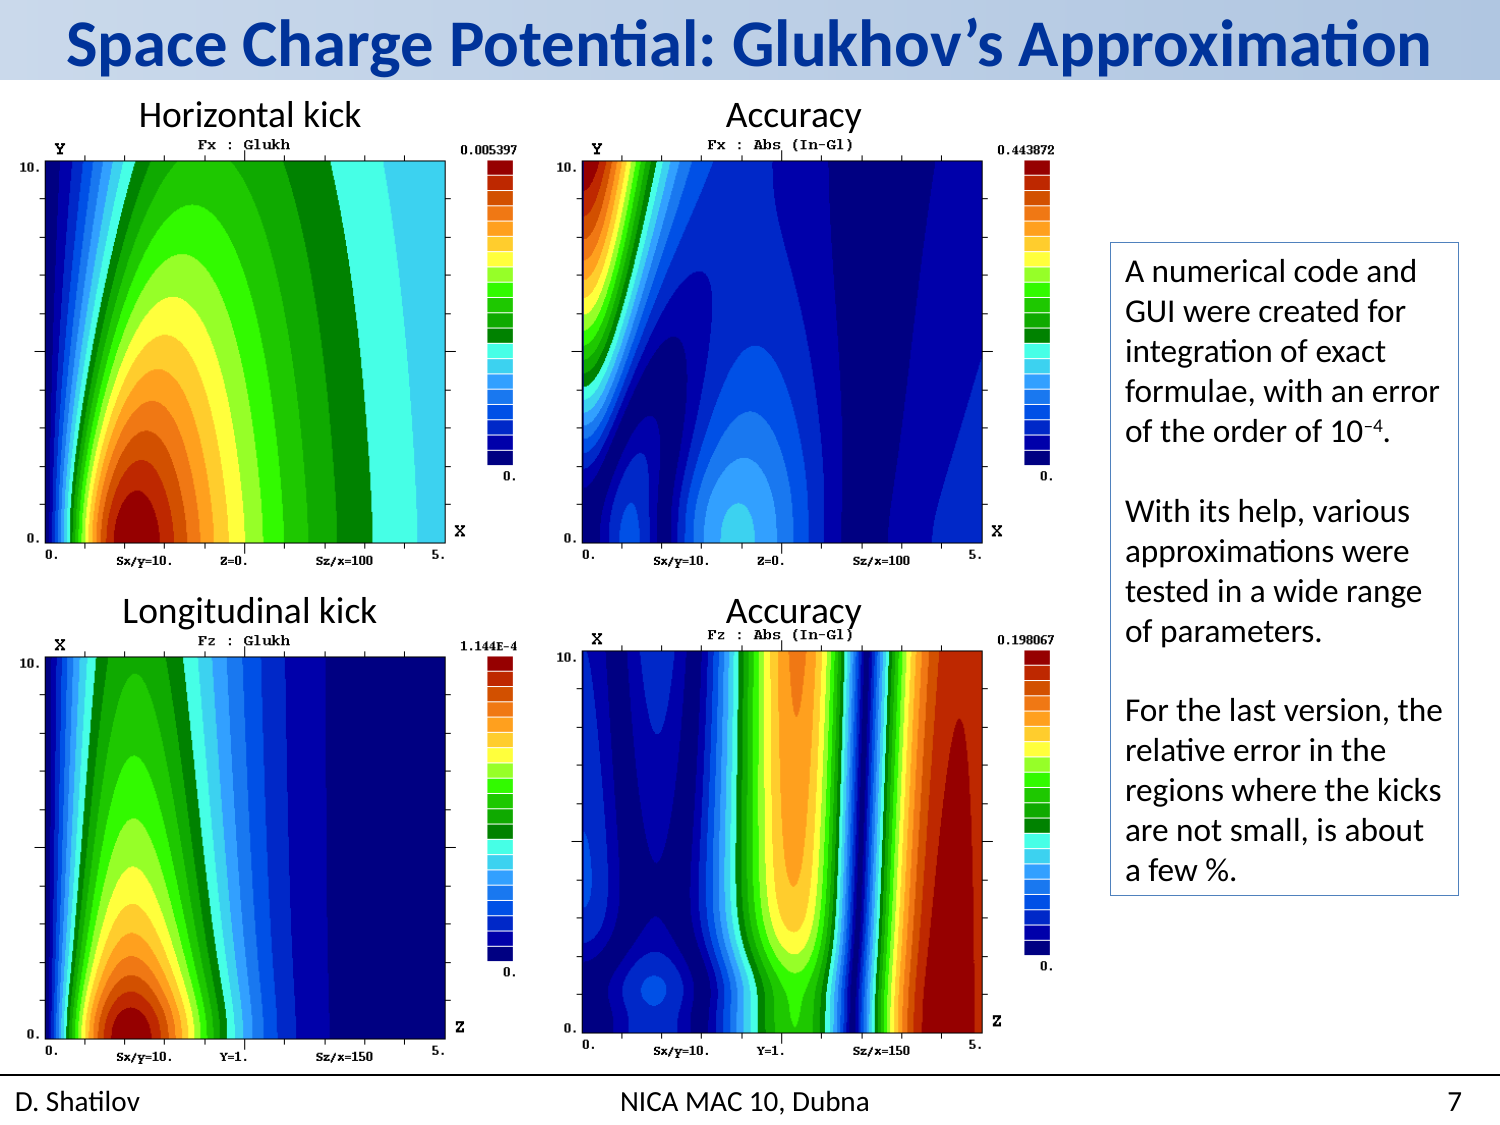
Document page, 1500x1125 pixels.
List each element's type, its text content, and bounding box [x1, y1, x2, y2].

picture [17, 135, 517, 568]
text_box Accuracy [631, 82, 956, 134]
text_box A numerical code and GUI were created for integration of exact formulae, with an error of the order of 10–4. With its help, various approximations were tested in a wide range of parameters. For the last version, the relative error in the regions where the kicks are not small, is about a few %. [1110, 242, 1459, 896]
picture [554, 135, 1055, 568]
text_box D. Shatilov NICA MAC 10, Dubna 7 [0, 1080, 1500, 1125]
text_box Space Charge Potential: Glukhov’s Approximation [0, 0, 1500, 80]
picture [17, 631, 517, 1064]
text_box Accuracy [631, 578, 956, 624]
picture [554, 625, 1055, 1058]
text_box Horizontal kick [94, 82, 406, 134]
text_box Longitudinal kick [94, 578, 406, 630]
